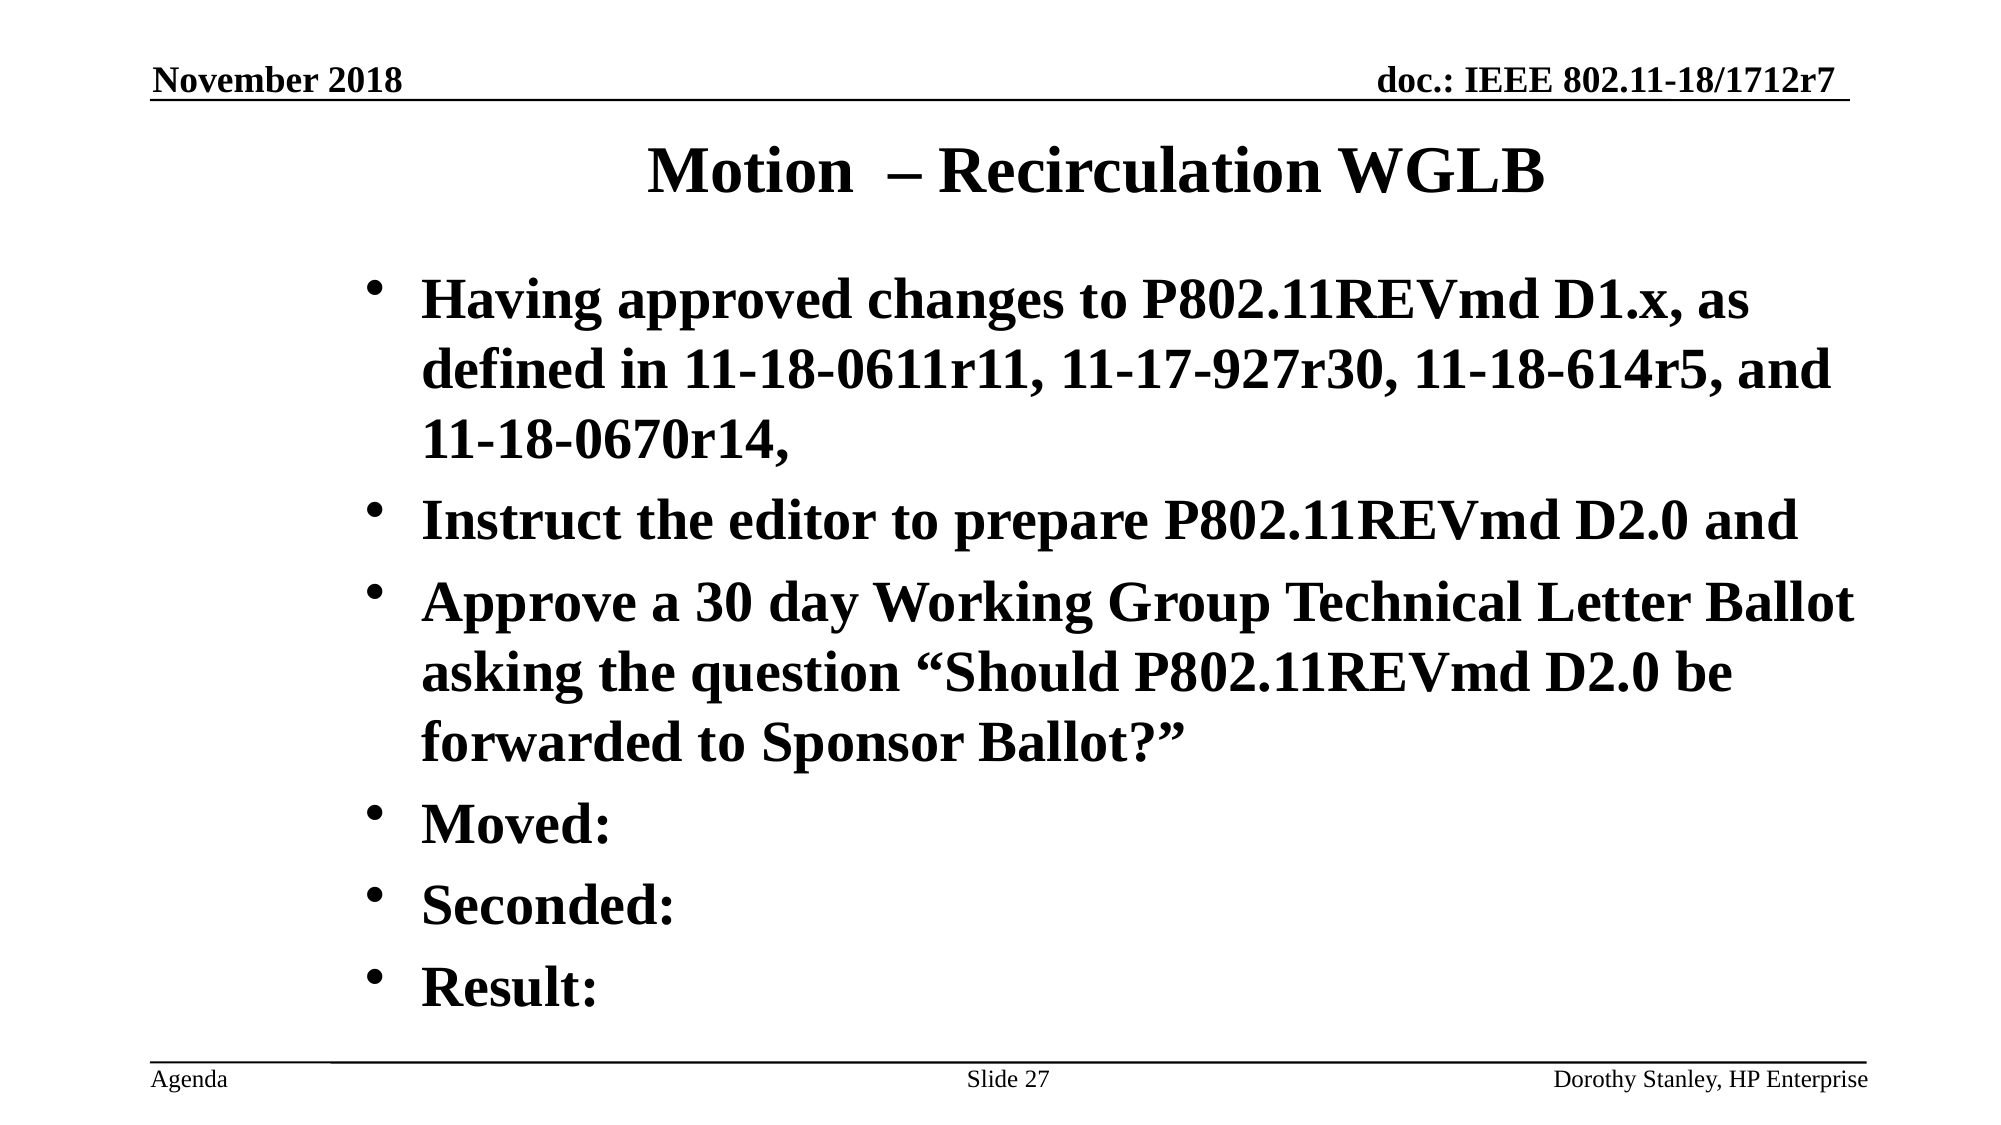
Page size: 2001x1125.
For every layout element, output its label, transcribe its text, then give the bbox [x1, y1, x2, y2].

text_box Having approved changes to P802.11REVmd D1.x, as defined in 11-18-0611r11, 11-17-927r30, 11-18-614r5, and 11-18-0670r14, Instruct the editor to prepare P802.11REVmd D2.0 and Approve a 30 day Working Group Technical Letter Ballot asking the question “Should P802.11REVmd D2.0 be forwarded to Sponsor Ballot?” Moved: Seconded: Result: [350, 252, 1903, 1025]
text_box Motion – Recirculation WGLB [359, 77, 1835, 252]
footer Dorothy Stanley, HP Enterprise [1549, 1062, 1869, 1093]
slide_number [152, 54, 567, 100]
slide_number Slide 27 [964, 1062, 1053, 1093]
